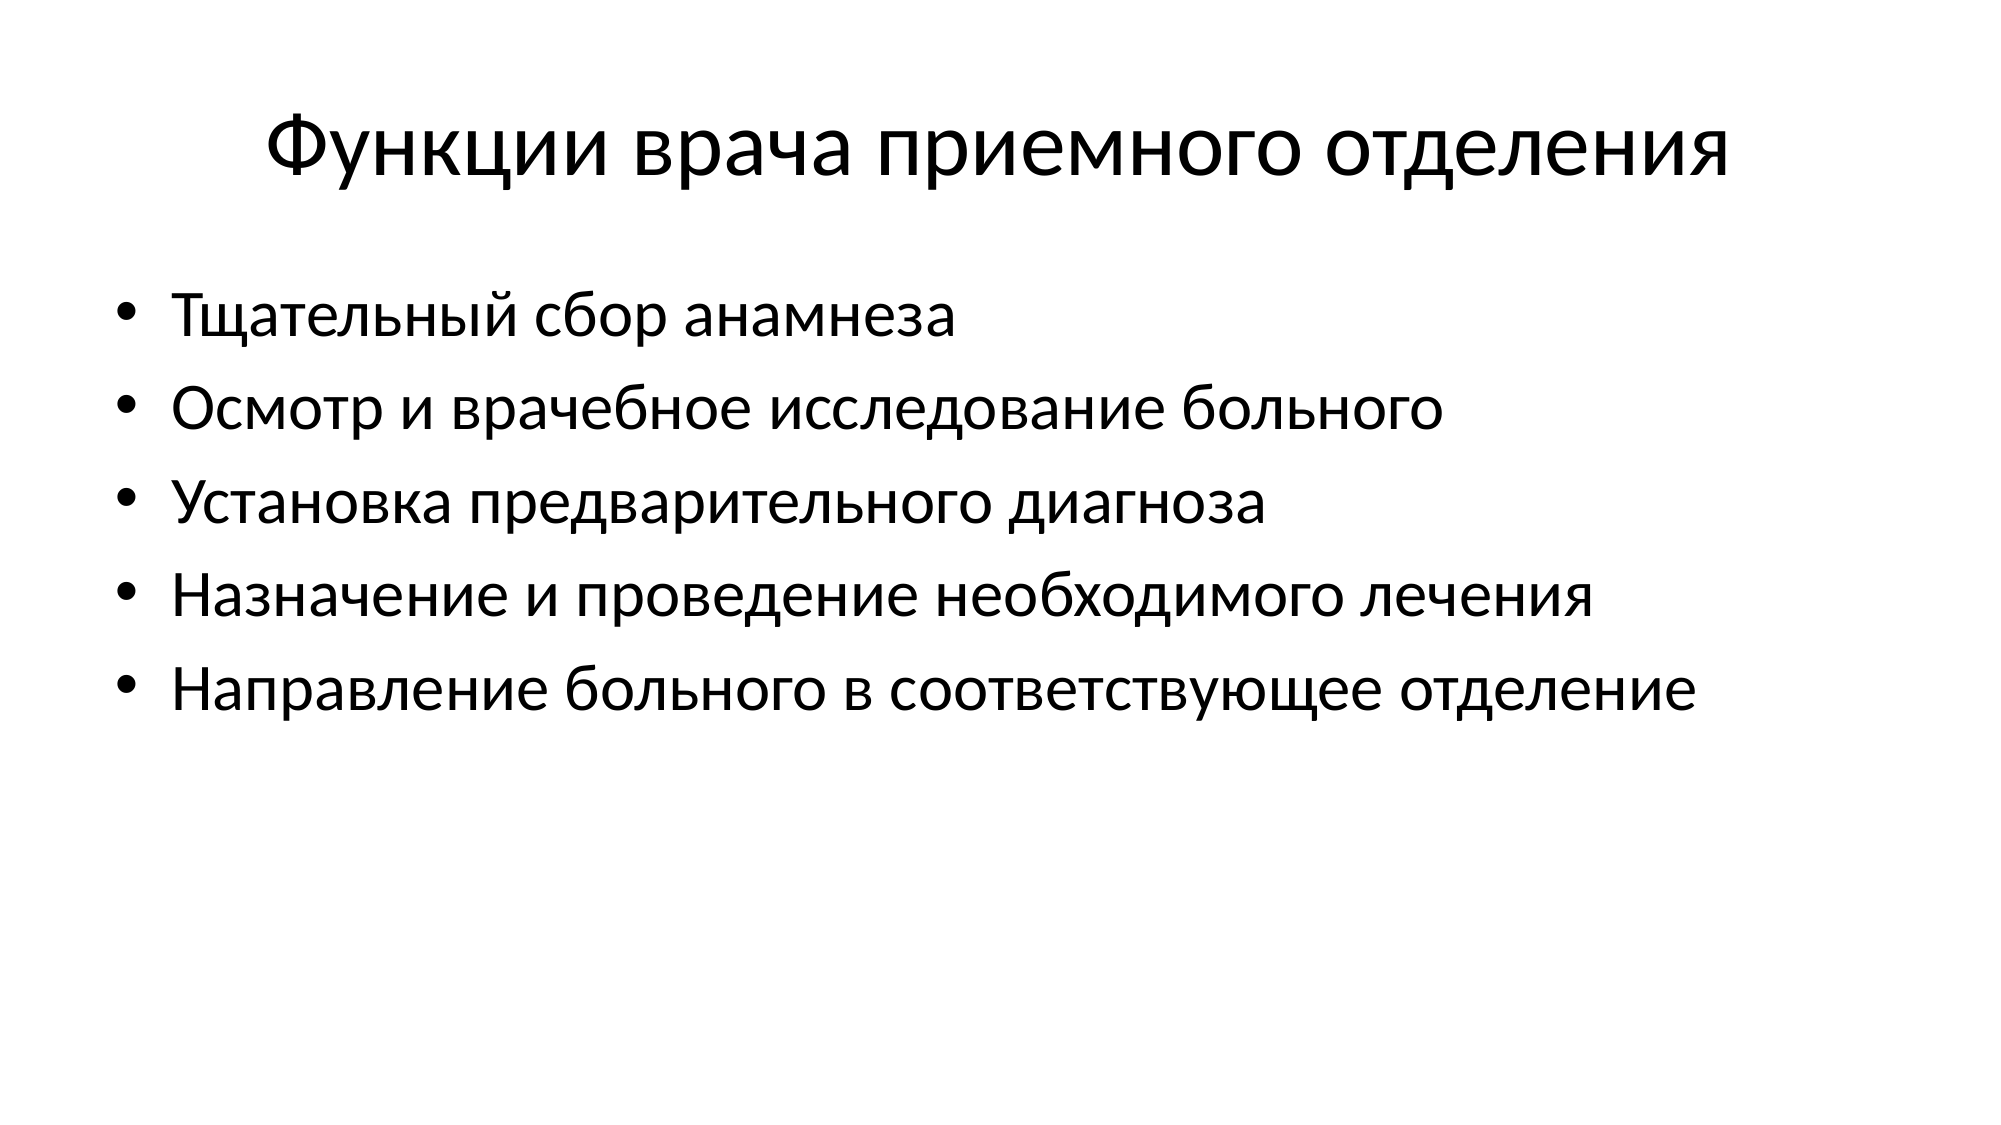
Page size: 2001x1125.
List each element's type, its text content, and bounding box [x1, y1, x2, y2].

list Тщательный сбор анамнеза Осмотр и врачебное исследование больного Установка предварительного диагноза Назначение и проведение необходимого лечения Направление больного в соответствующее отделение [99, 262, 1900, 1005]
title Функции врача приемного отделения [99, 45, 1900, 233]
